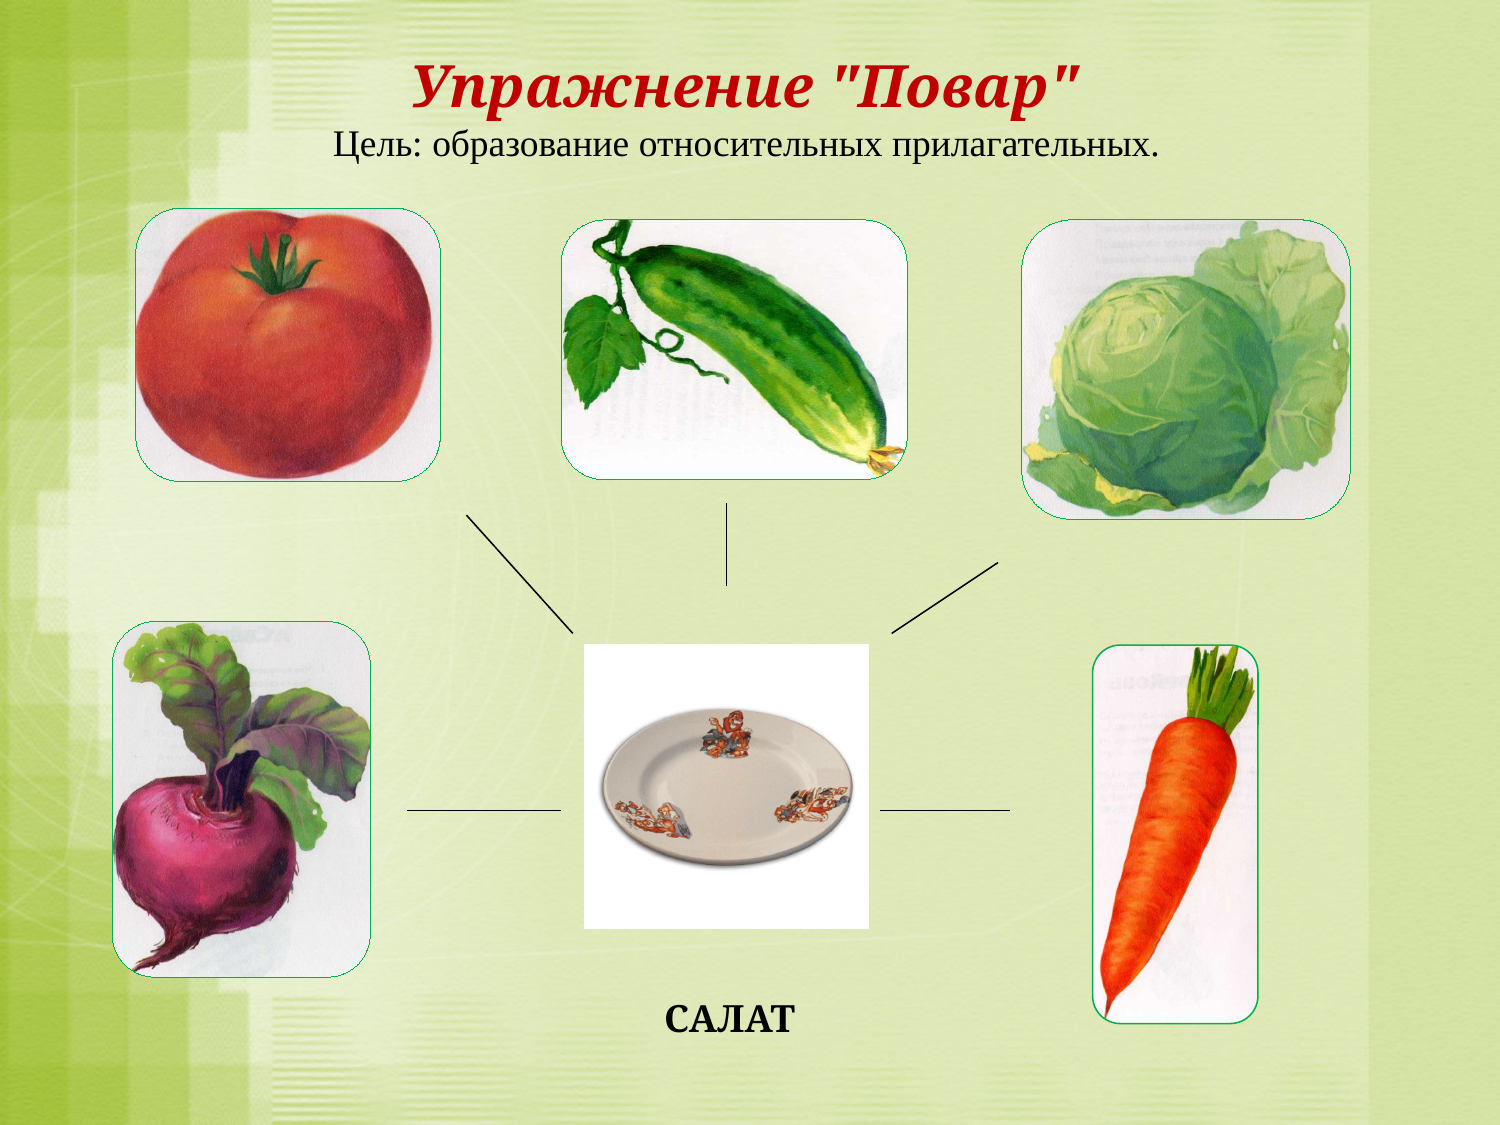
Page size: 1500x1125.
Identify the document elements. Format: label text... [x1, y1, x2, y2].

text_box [466, 514, 573, 634]
picture [0, 0, 1500, 1125]
text_box САЛАТ [649, 987, 811, 1048]
title Упражнение "Повар" Цель: образование относительных прилагательных. [76, 30, 1427, 183]
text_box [891, 562, 999, 634]
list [584, 644, 869, 929]
